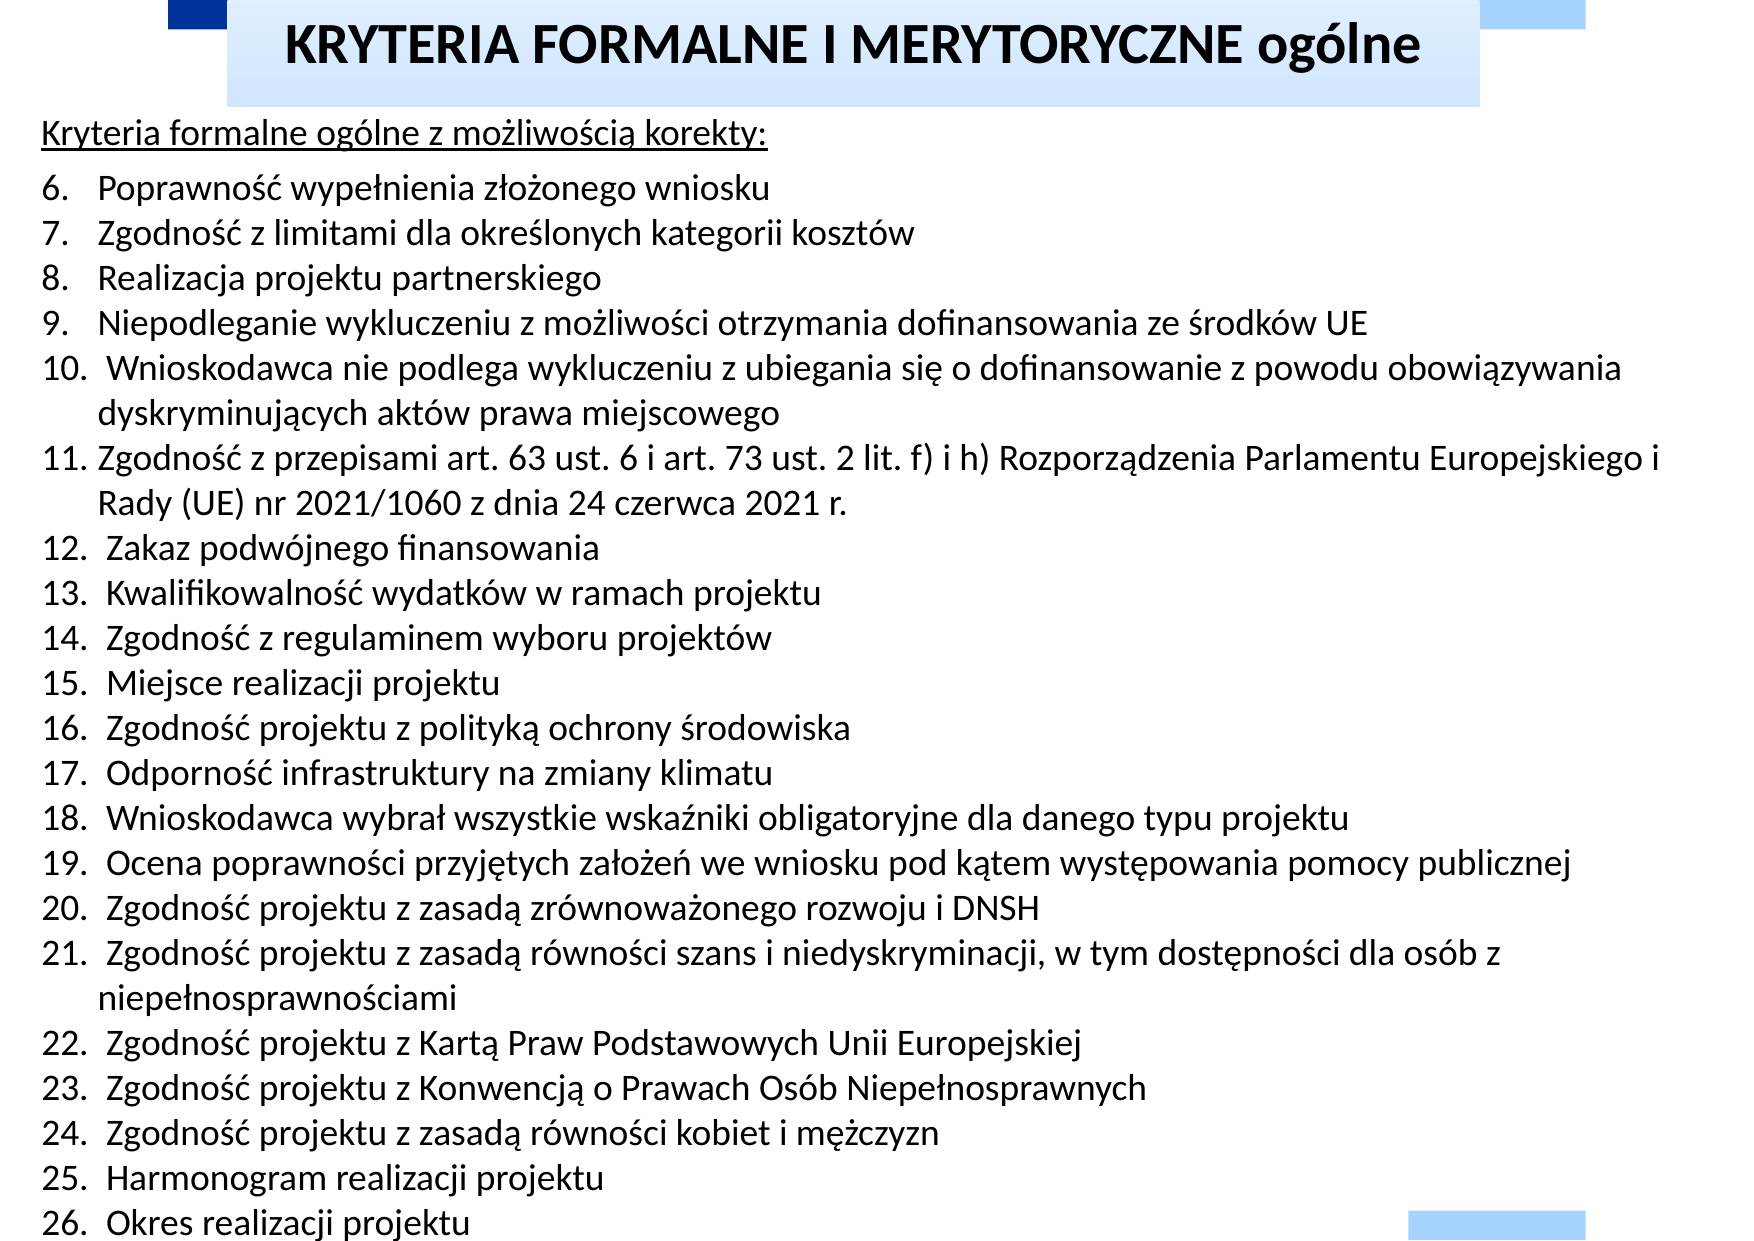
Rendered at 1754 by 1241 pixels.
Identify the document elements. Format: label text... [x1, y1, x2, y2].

title KRYTERIA FORMALNE I MERYTORYCZNE ogólne [227, 0, 1480, 100]
text_box Kryteria formalne ogólne z możliwością korekty: Poprawność wypełnienia złożonego wniosku Zgodność z limitami dla określonych kategorii kosztów Realizacja projektu partnerskiego Niepodleganie wykluczeniu z możliwości otrzymania dofinansowania ze środków UE Wnioskodawca nie podlega wykluczeniu z ubiegania się o dofinansowanie z powodu obowiązywania dyskryminujących aktów prawa miejscowego Zgodność z przepisami art. 63 ust. 6 i art. 73 ust. 2 lit. f) i h) Rozporządzenia Parlamentu Europejskiego i Rady (UE) nr 2021/1060 z dnia 24 czerwca 2021 r. Zakaz podwójnego finansowania Kwalifikowalność wydatków w ramach projektu Zgodność z regulaminem wyboru projektów Miejsce realizacji projektu Zgodność projektu z polityką ochrony środowiska Odporność infrastruktury na zmiany klimatu Wnioskodawca wybrał wszystkie wskaźniki obligatoryjne dla danego typu projektu Ocena poprawności przyjętych założeń we wniosku pod kątem występowania pomocy publicznej Zgodność projektu z zasadą zrównoważonego rozwoju i DNSH Zgodność projektu z zasadą równości szans i niedyskryminacji, w tym dostępności dla osób z niepełnosprawnościami Zgodność projektu z Kartą Praw Podstawowych Unii Europejskiej Zgodność projektu z Konwencją o Prawach Osób Niepełnosprawnych Zgodność projektu z zasadą równości kobiet i mężczyzn Harmonogram realizacji projektu Okres realizacji projektu [26, 100, 1728, 1241]
